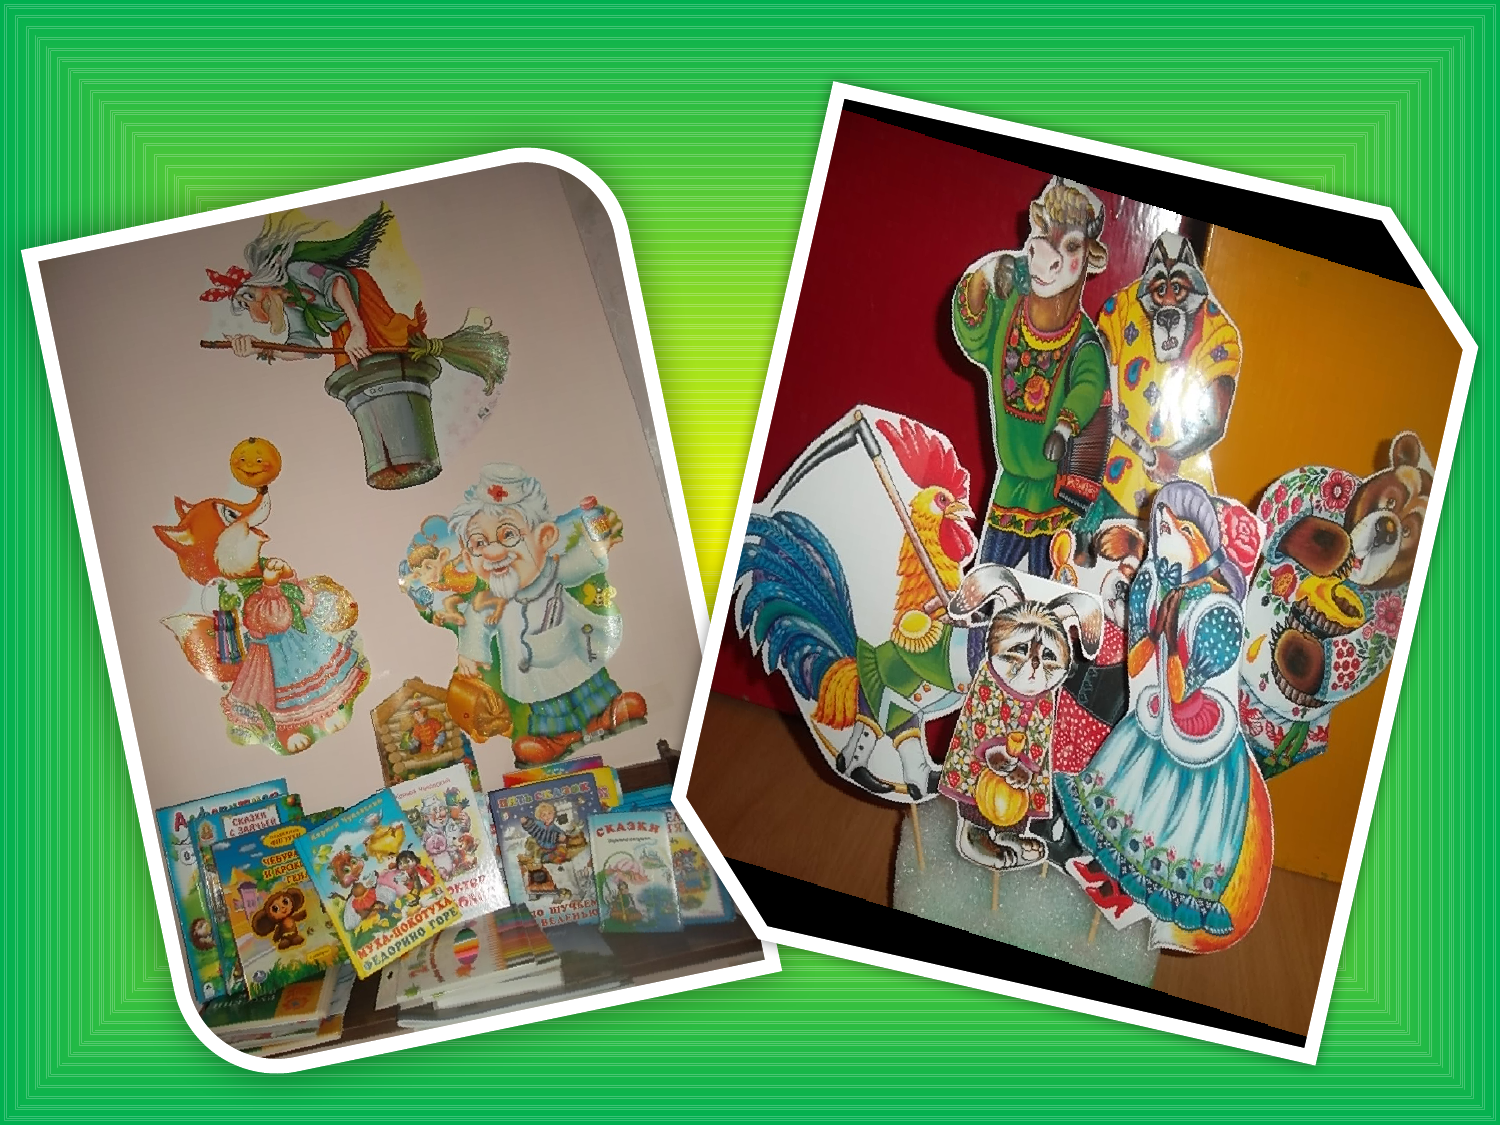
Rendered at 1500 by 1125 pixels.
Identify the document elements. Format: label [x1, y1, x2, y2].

picture [0, 100, 1462, 1058]
